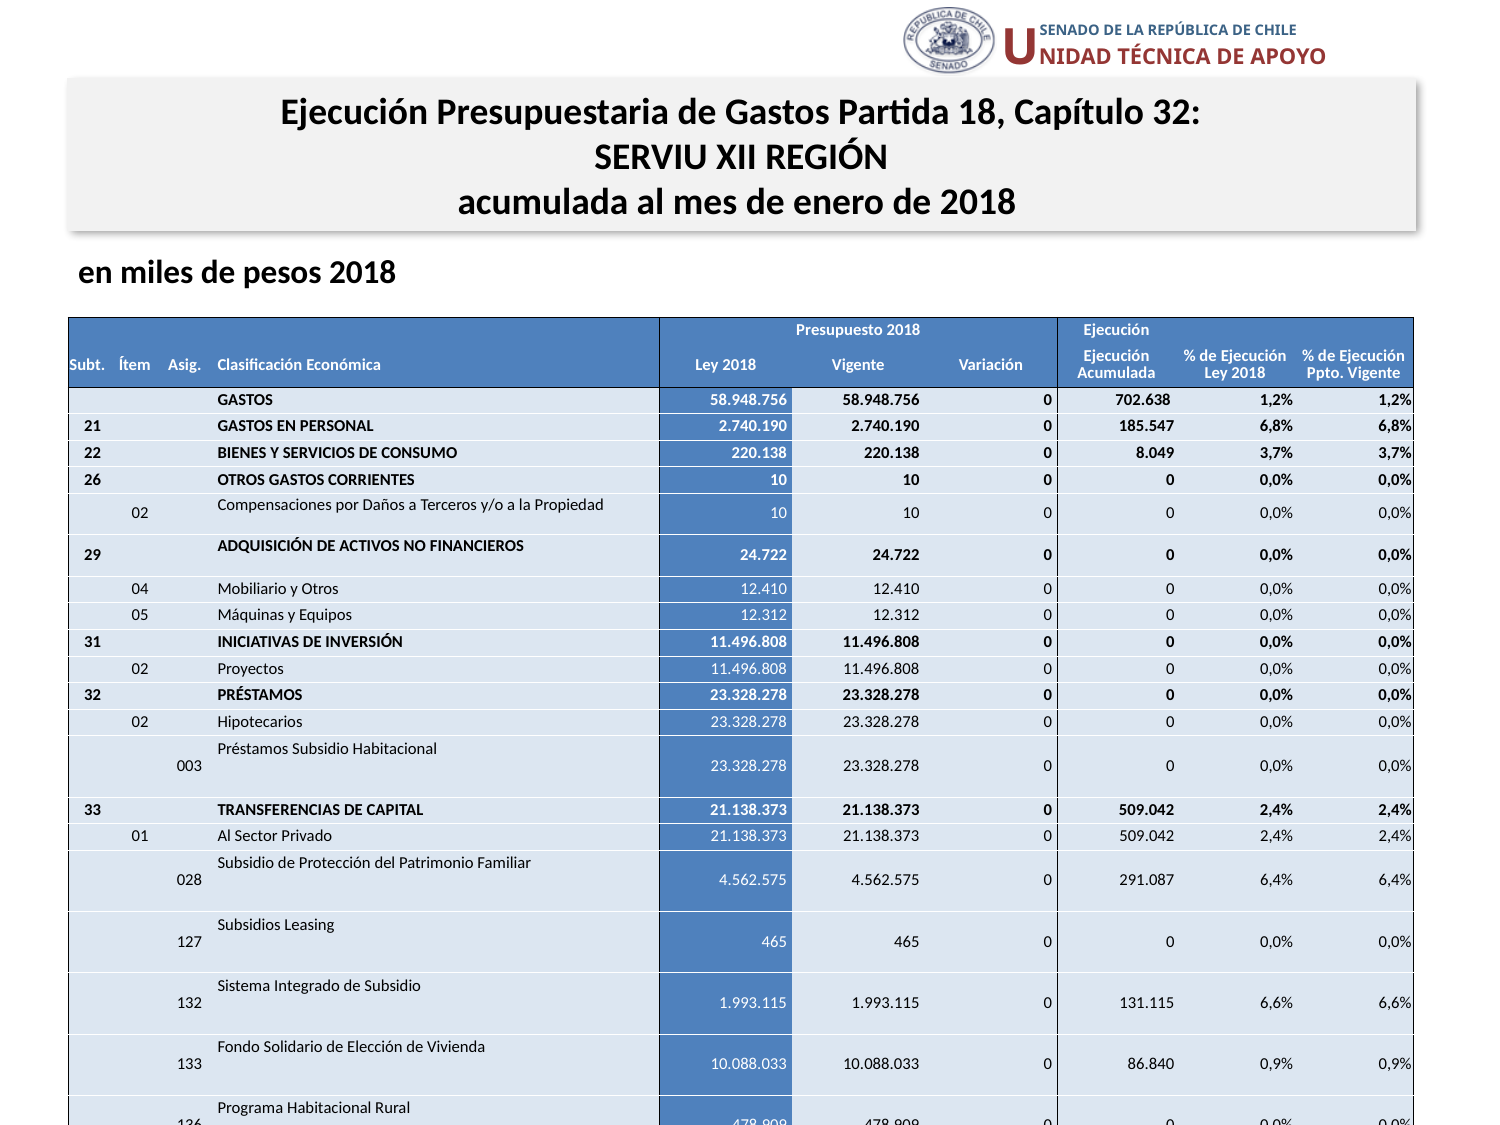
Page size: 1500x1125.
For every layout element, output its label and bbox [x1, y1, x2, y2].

table_cell [69, 1096, 659, 1125]
table_cell [69, 630, 659, 656]
table_cell [69, 577, 659, 602]
table_cell [1058, 798, 1413, 823]
table_cell [69, 912, 659, 972]
table_cell [1058, 657, 1413, 682]
text_box [67, 78, 1415, 230]
table_cell [660, 736, 1057, 797]
table_cell [1058, 736, 1413, 797]
slide_number [1414, 1042, 1425, 1103]
table_cell [69, 824, 659, 850]
table_cell [69, 494, 659, 534]
table_cell [69, 414, 659, 440]
table_cell [660, 603, 1057, 629]
table_cell [660, 535, 1057, 576]
text_box [63, 242, 1414, 318]
table_cell [69, 851, 659, 911]
table_cell [660, 824, 1057, 850]
table_cell [660, 630, 1057, 656]
table_cell [1058, 467, 1413, 493]
table_cell [69, 657, 659, 682]
table_cell [660, 344, 1057, 387]
table_header [660, 318, 1057, 344]
table_cell [1058, 494, 1413, 534]
table_cell [660, 851, 1057, 911]
table_cell [1058, 603, 1413, 629]
table_cell [69, 467, 659, 493]
table_cell [1058, 710, 1413, 735]
table_cell [660, 467, 1057, 493]
picture [903, 7, 997, 76]
table_cell [69, 710, 659, 735]
table_cell [1058, 912, 1413, 972]
table_cell [660, 973, 1057, 1034]
table_cell [69, 1035, 659, 1095]
table_cell [1058, 535, 1413, 576]
table_cell [1058, 683, 1413, 709]
table_cell [1058, 973, 1413, 1034]
table_cell [1058, 577, 1413, 602]
table_cell [660, 441, 1057, 466]
table_header [69, 318, 659, 344]
table_cell [660, 1096, 1057, 1125]
table_cell [660, 683, 1057, 709]
table_cell [1058, 1096, 1413, 1125]
table_cell [69, 441, 659, 466]
table_cell [1058, 414, 1413, 440]
table_cell [660, 912, 1057, 972]
table_cell [660, 657, 1057, 682]
table_cell [1058, 344, 1413, 387]
table_cell [69, 683, 659, 709]
table_cell [660, 414, 1057, 440]
table_cell [660, 577, 1057, 602]
table_cell [69, 736, 659, 797]
table_cell [1058, 441, 1413, 466]
table_cell [660, 710, 1057, 735]
table_header [1058, 318, 1413, 344]
table_cell [1058, 1035, 1413, 1095]
table_cell [69, 344, 659, 387]
table_cell [69, 798, 659, 823]
table_cell [660, 798, 1057, 823]
table_cell [1058, 851, 1413, 911]
table_cell [660, 494, 1057, 534]
table_cell [660, 388, 1057, 413]
table_cell [69, 535, 659, 576]
table_cell [1058, 630, 1413, 656]
table_cell [1058, 824, 1413, 850]
table_cell [69, 973, 659, 1034]
table_cell [69, 388, 659, 413]
table_cell [69, 603, 659, 629]
table_cell [660, 1035, 1057, 1095]
table_cell [1058, 388, 1413, 413]
